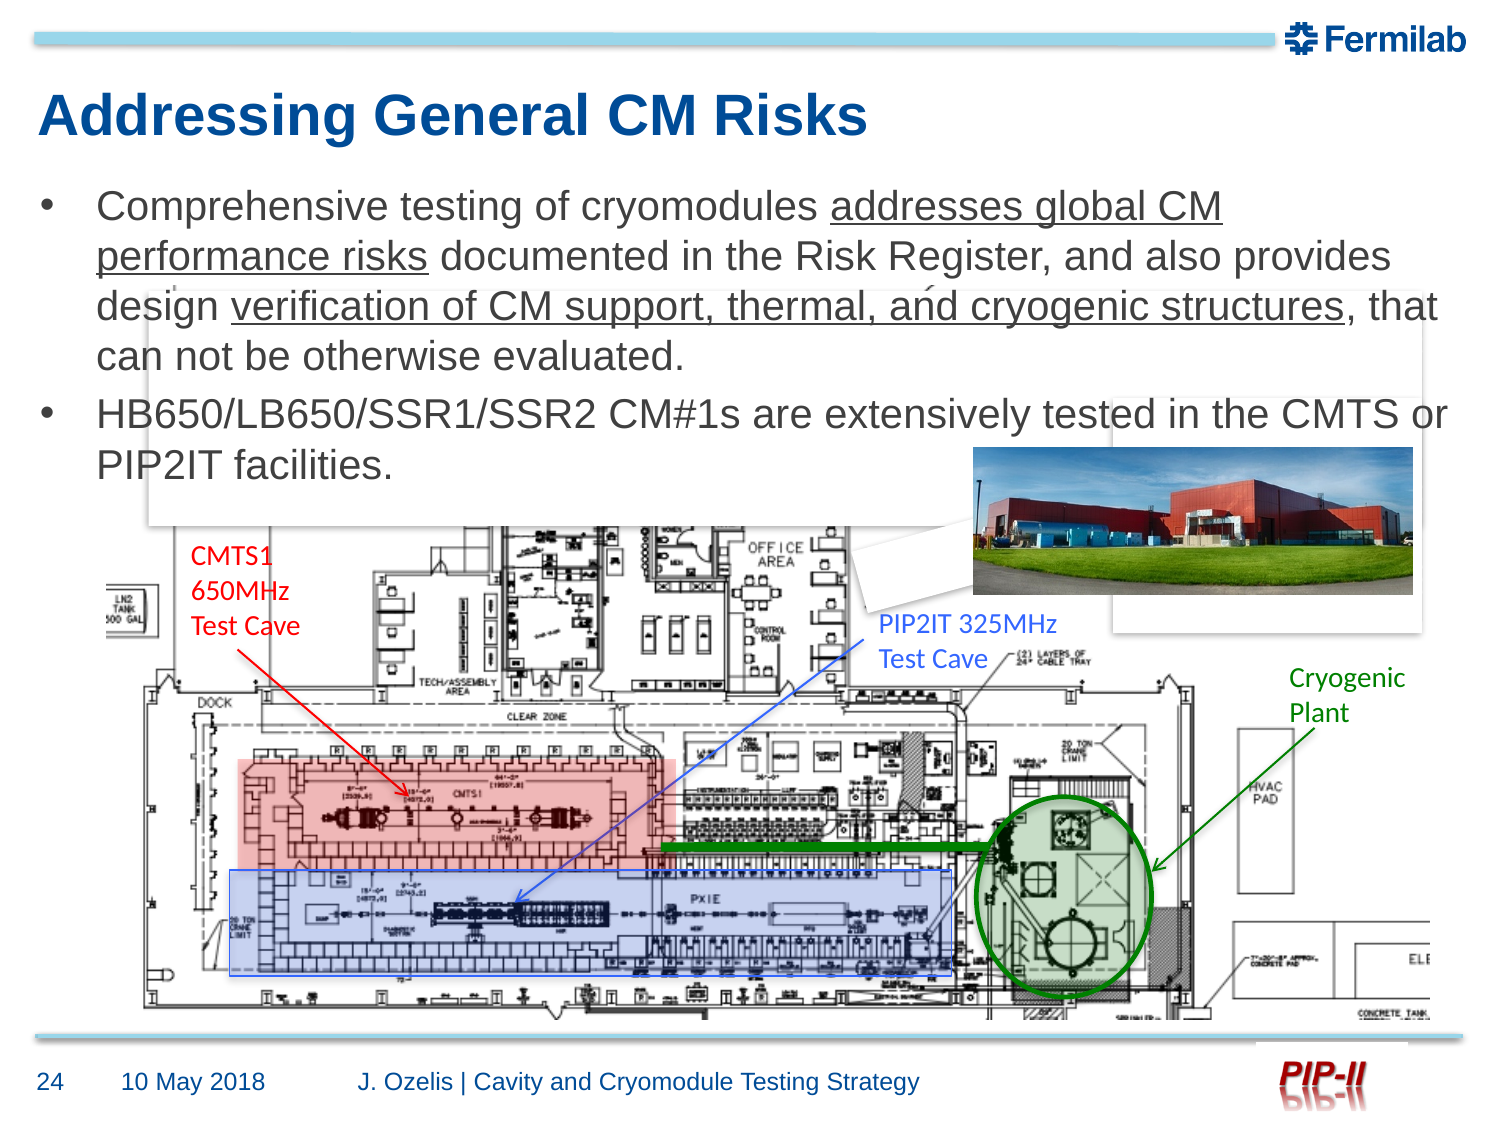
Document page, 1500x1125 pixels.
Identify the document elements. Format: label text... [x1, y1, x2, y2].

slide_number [120, 1065, 341, 1106]
slide_number 24 [36, 1065, 105, 1105]
title Addressing General CM Risks [37, 76, 1463, 147]
picture [972, 447, 1414, 596]
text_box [99, 284, 1463, 1021]
picture [1285, 22, 1466, 55]
list Comprehensive testing of cryomodules addresses global CM performance risks documented in the Risk Register, and also provides design verification of CM support, thermal, and cryogenic structures, that can not be otherwise evaluated. HB650/LB650/SSR1/SSR2 CM#1s are extensively tested in the CMTS or PIP2IT facilities. [39, 178, 1463, 1034]
picture [1256, 1042, 1408, 1125]
footer J. Ozelis | Cavity and Cryomodule Testing Strategy [357, 1065, 1176, 1105]
